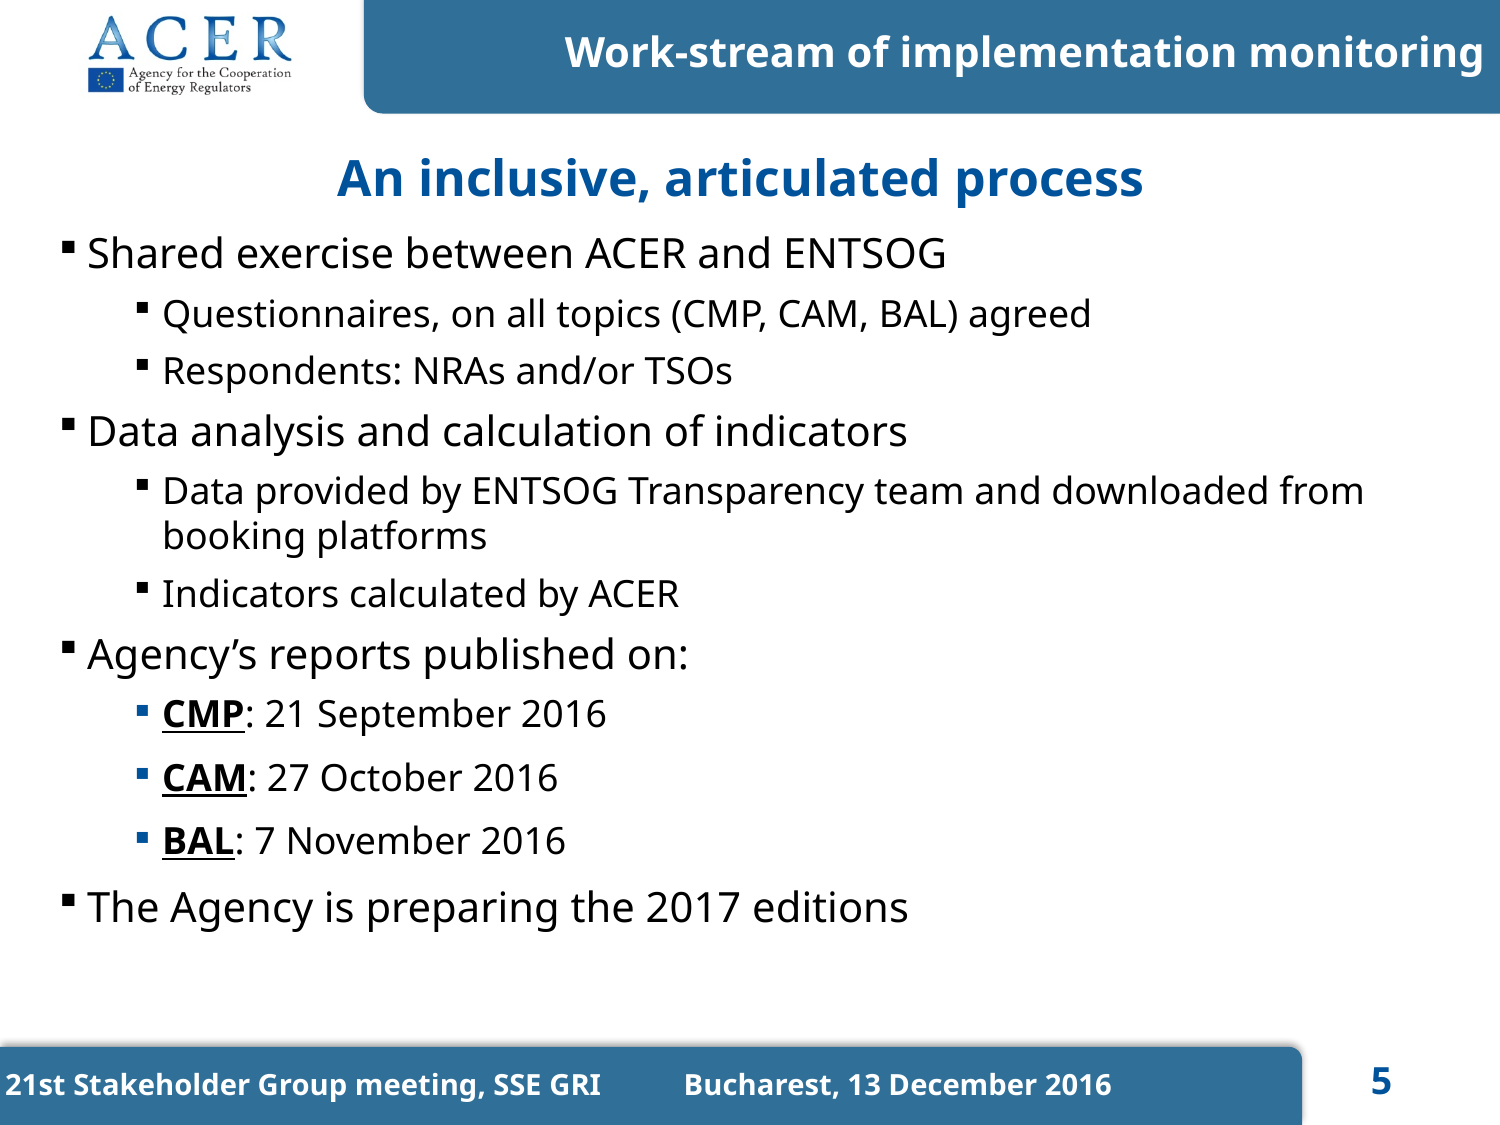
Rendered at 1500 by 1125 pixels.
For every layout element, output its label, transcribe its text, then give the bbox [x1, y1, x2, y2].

picture [67, 0, 309, 110]
text_box Work-stream of implementation monitoring [360, 18, 1500, 114]
text_box An inclusive, articulated process [0, 123, 1483, 229]
text_box Shared exercise between ACER and ENTSOG Questionnaires, on all topics (CMP, CAM, BAL) agreed Respondents: NRAs and/or TSOs Data analysis and calculation of indicators Data provided by ENTSOG Transparency team and downloaded from booking platforms Indicators calculated by ACER Agency’s reports published on: CMP: 21 September 2016 CAM: 27 October 2016 BAL: 7 November 2016 The Agency is preparing the 2017 editions [44, 219, 1449, 938]
text_box 21st Stakeholder Group meeting, SSE GRI Bucharest, 13 December 2016 [0, 1058, 1341, 1109]
